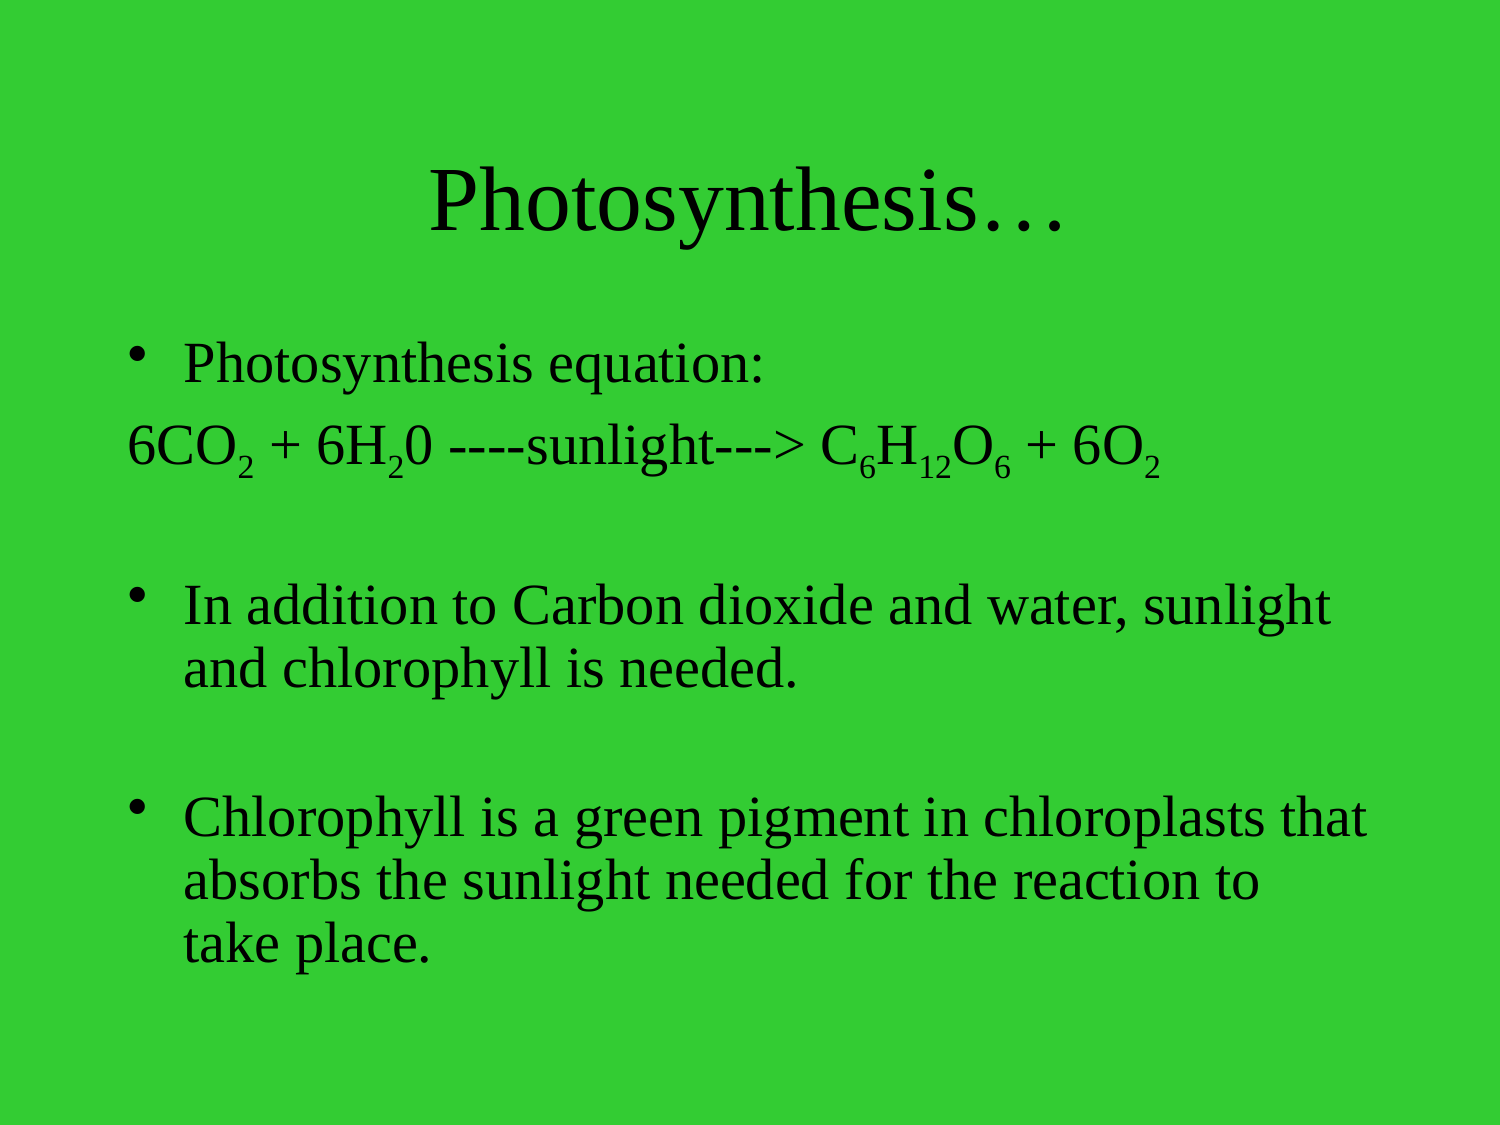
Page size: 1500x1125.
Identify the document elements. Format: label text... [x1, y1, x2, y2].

list Photosynthesis equation: 6CO2 + 6H20 ----sunlight---> C6H12O6 + 6O2 In addition to Carbon dioxide and water, sunlight and chlorophyll is needed. Chlorophyll is a green pigment in chloroplasts that absorbs the sunlight needed for the reaction to take place. [112, 324, 1388, 1001]
title Photosynthesis… [112, 99, 1388, 288]
